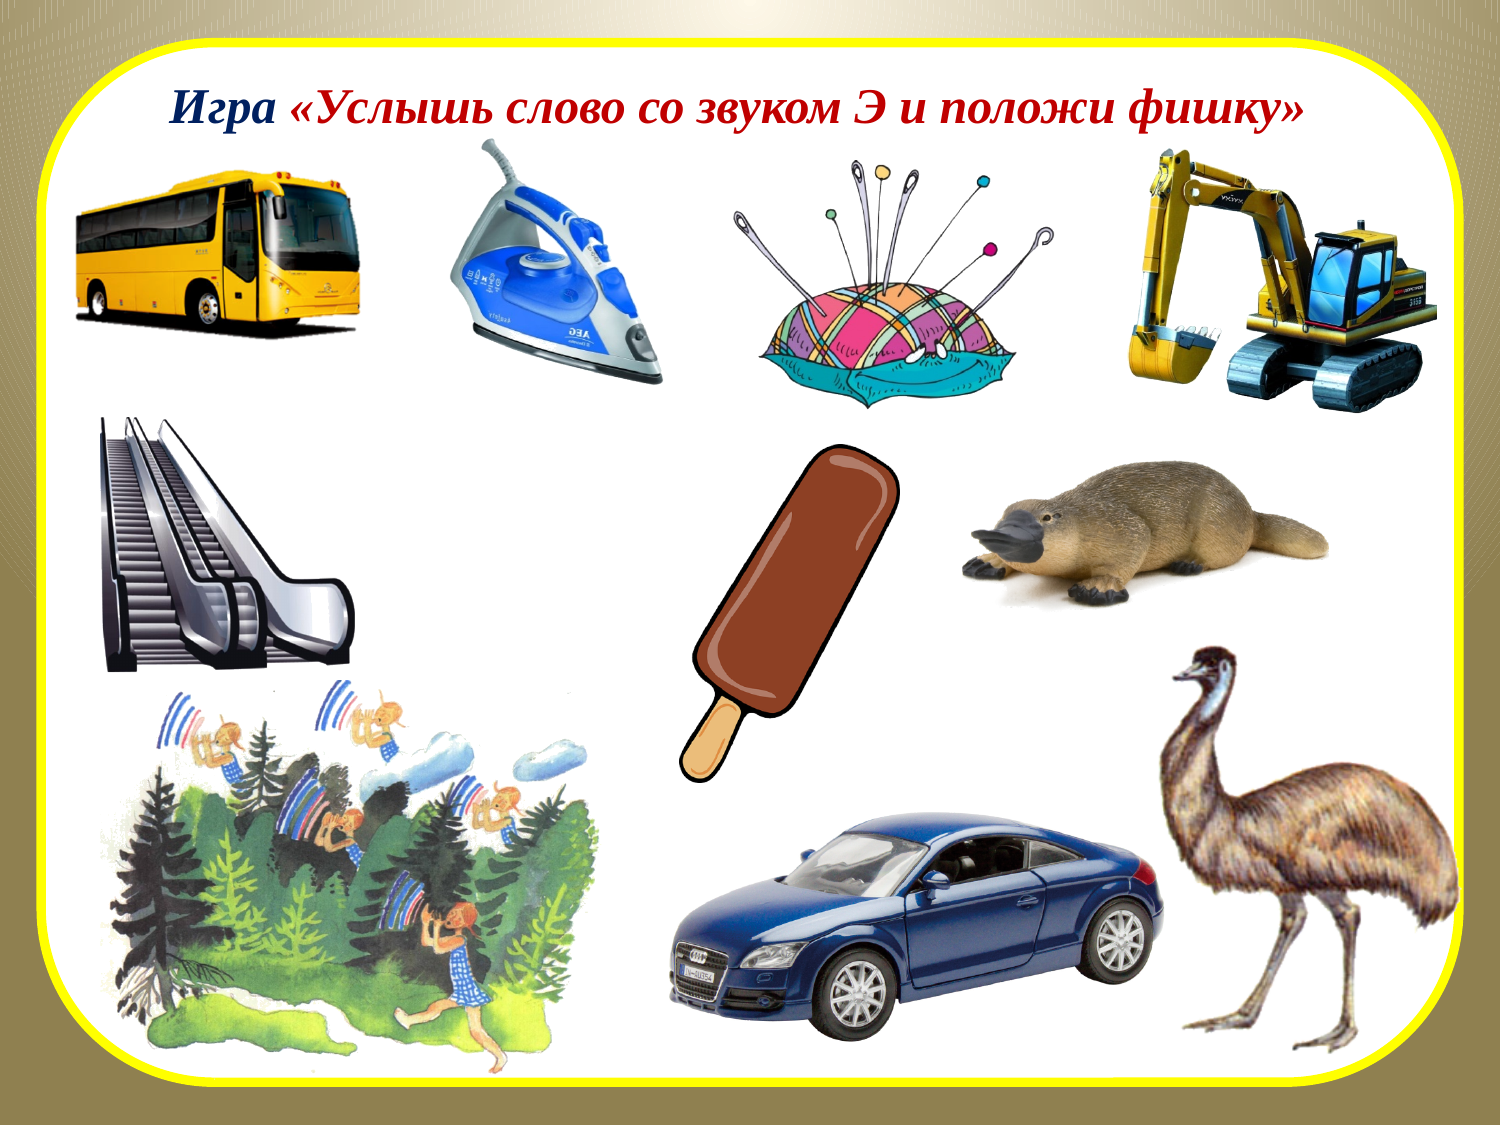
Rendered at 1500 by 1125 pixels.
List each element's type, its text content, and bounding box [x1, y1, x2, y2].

picture [1127, 148, 1438, 414]
picture [725, 160, 1061, 411]
picture [678, 444, 900, 784]
picture [962, 443, 1330, 615]
text_box [39, 40, 1461, 1085]
picture [442, 136, 675, 386]
picture [99, 408, 611, 1080]
picture [40, 125, 396, 384]
text_box Игра «Услышь слово со звуком Э и положи фишку» [135, 66, 1353, 142]
picture [666, 633, 1465, 1059]
